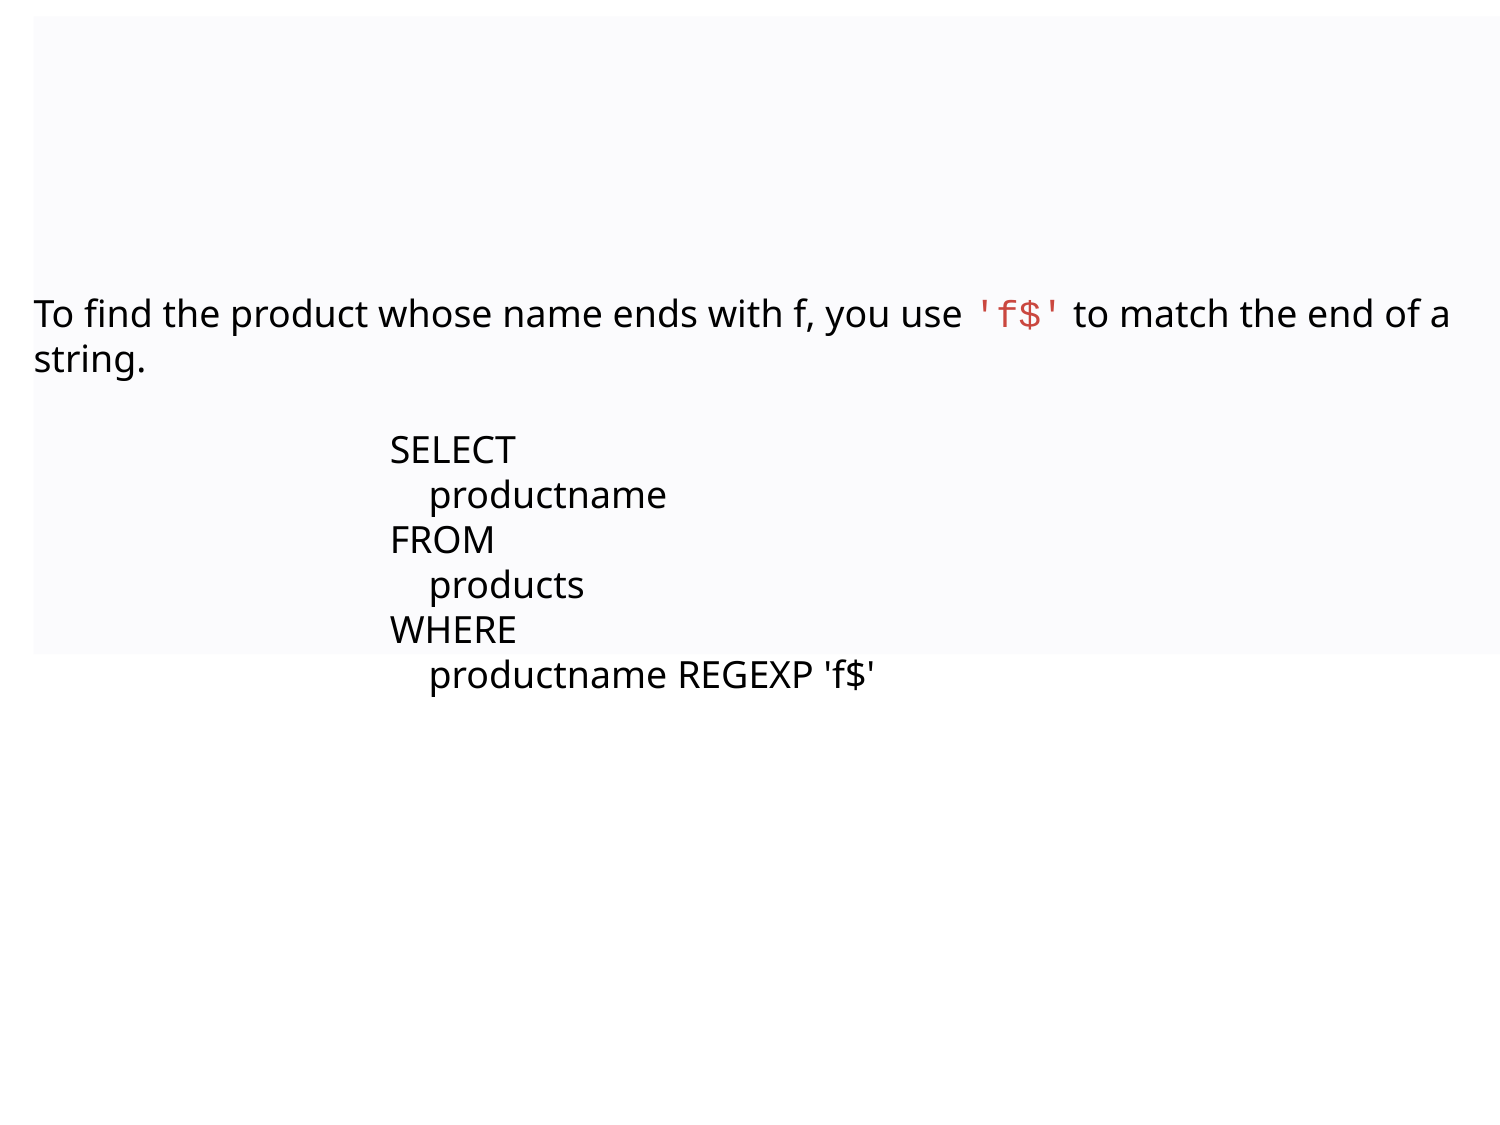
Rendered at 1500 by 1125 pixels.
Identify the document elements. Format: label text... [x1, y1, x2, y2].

text_box SELECT productname FROM products WHERE productname REGEXP 'f$' [374, 418, 1125, 704]
list To find the product whose name ends with f, you use 'f$' to match the end of a string. [33, 16, 1500, 655]
